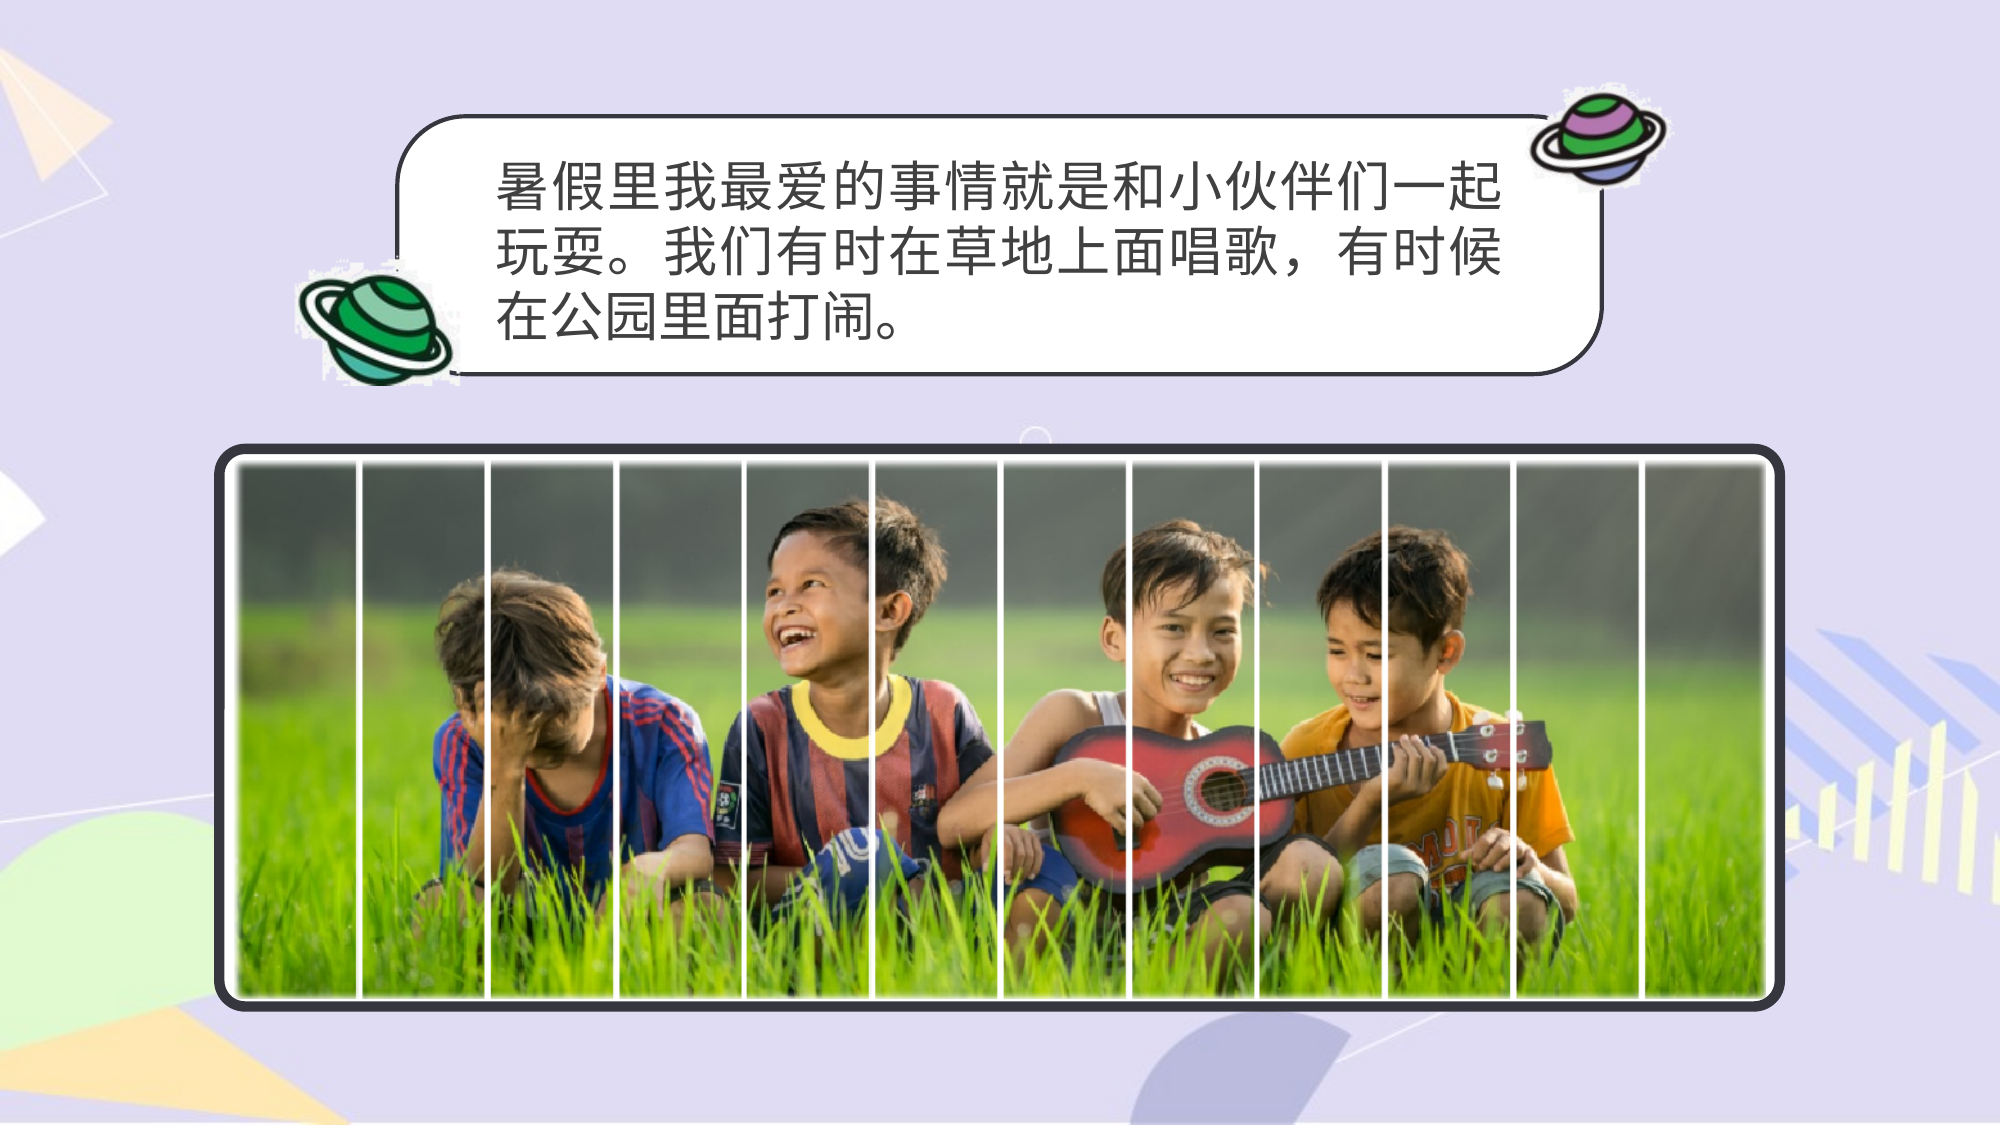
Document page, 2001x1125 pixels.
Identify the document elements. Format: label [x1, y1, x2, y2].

picture [1487, 9, 1716, 202]
text_box [219, 448, 1780, 1007]
picture [254, 237, 481, 386]
text_box [397, 116, 1602, 375]
